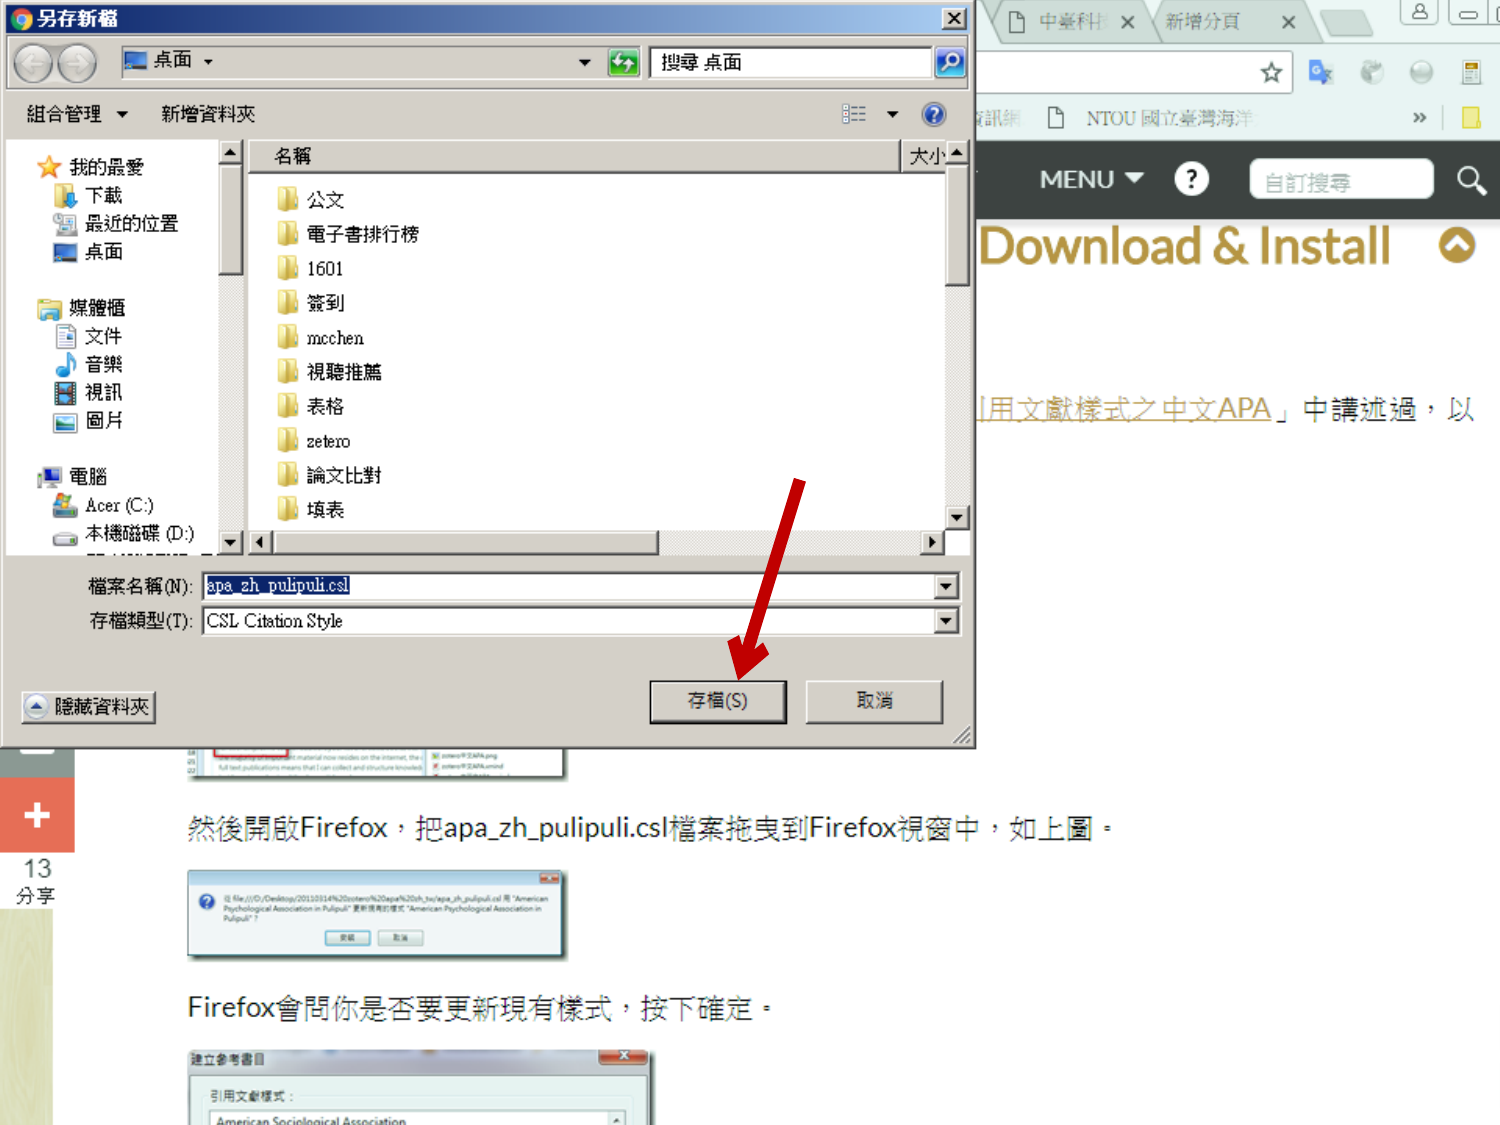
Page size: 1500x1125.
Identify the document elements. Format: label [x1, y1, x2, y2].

picture [0, 0, 1500, 1125]
text_box [737, 479, 801, 682]
